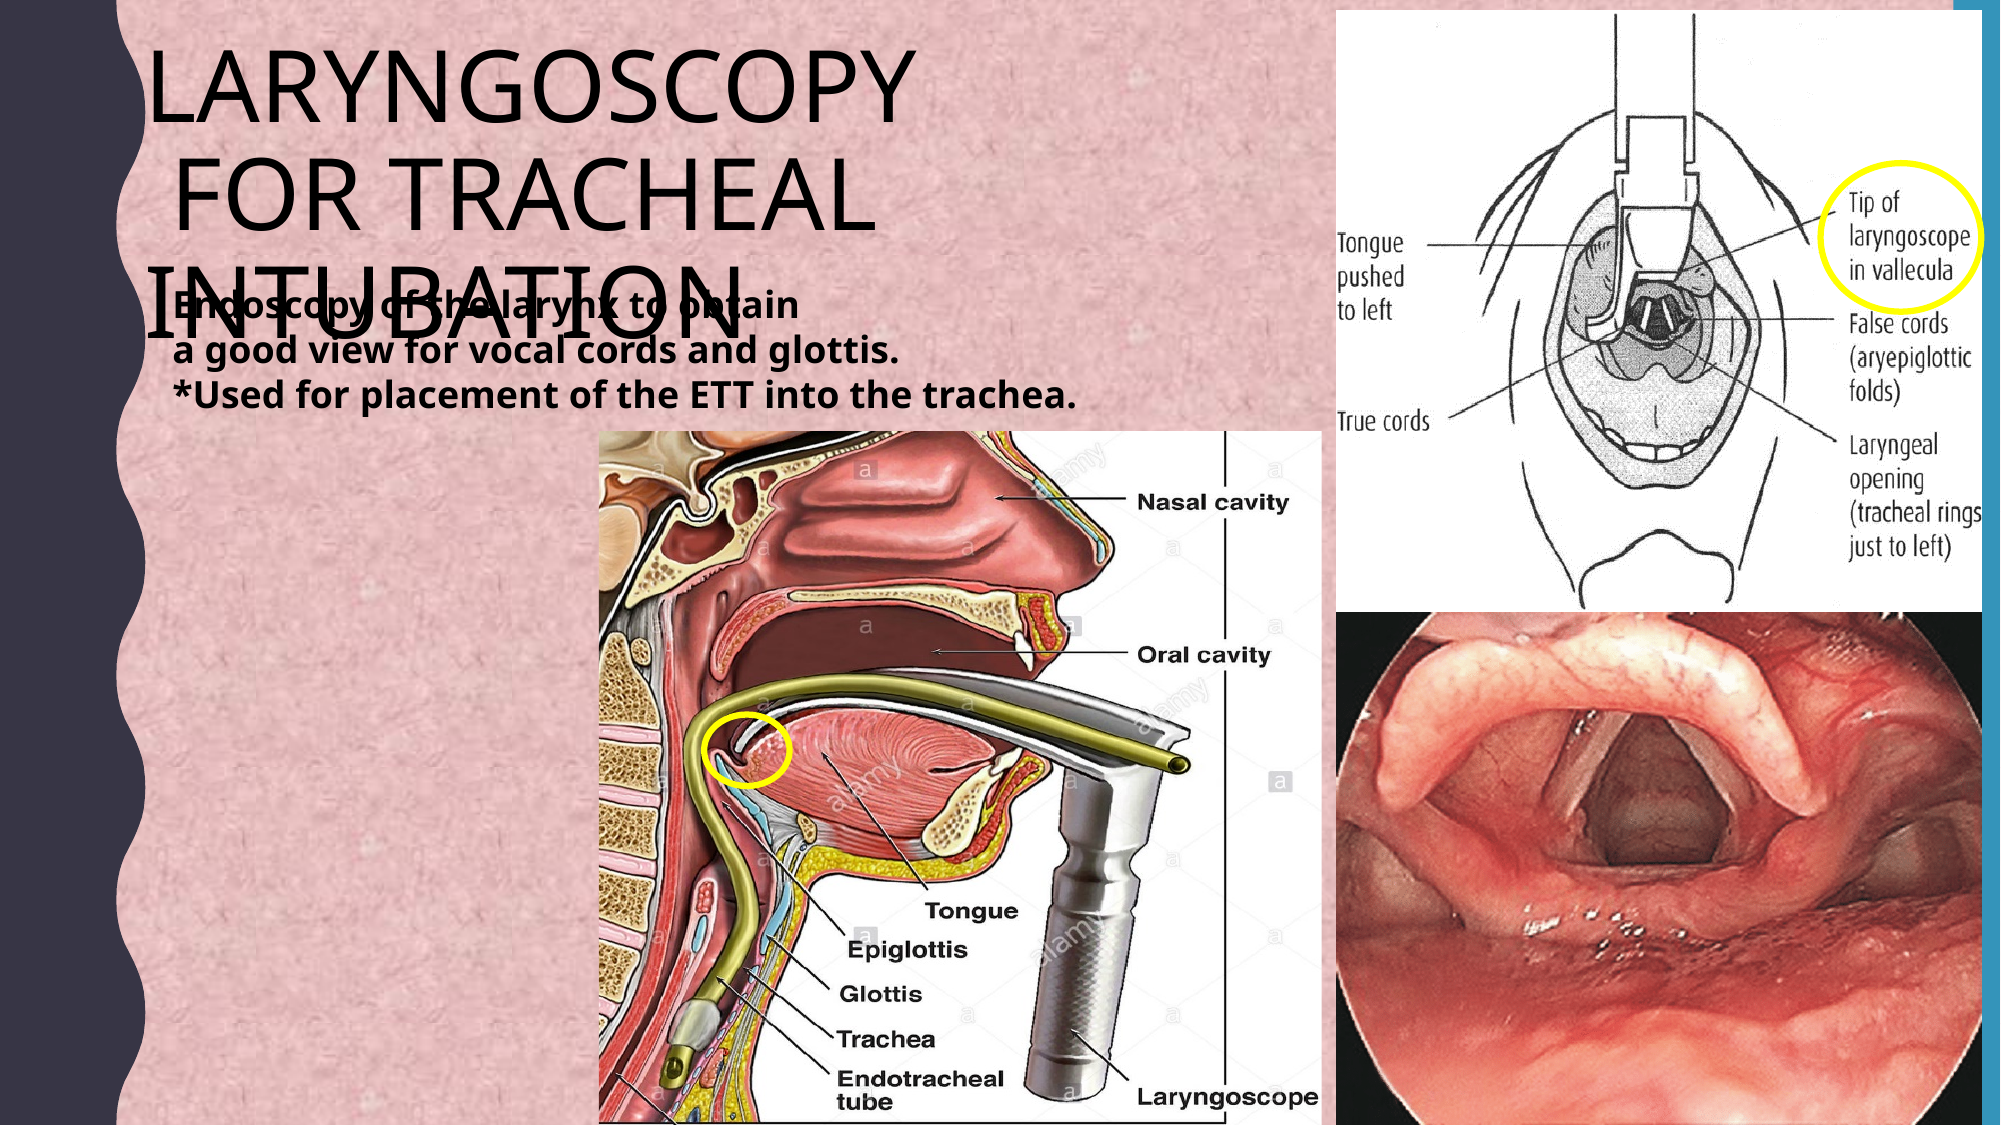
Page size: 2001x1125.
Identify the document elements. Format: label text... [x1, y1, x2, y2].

picture [117, 0, 1982, 1125]
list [598, 430, 1322, 1125]
title LARYNGOSCOPY FOR TRACHEAL INTUBATION [129, 29, 1331, 274]
text_box Endoscopy of the larynx to obtain a good view for vocal cords and glottis. *Used for placement of the ETT into the trachea. [157, 273, 1331, 424]
